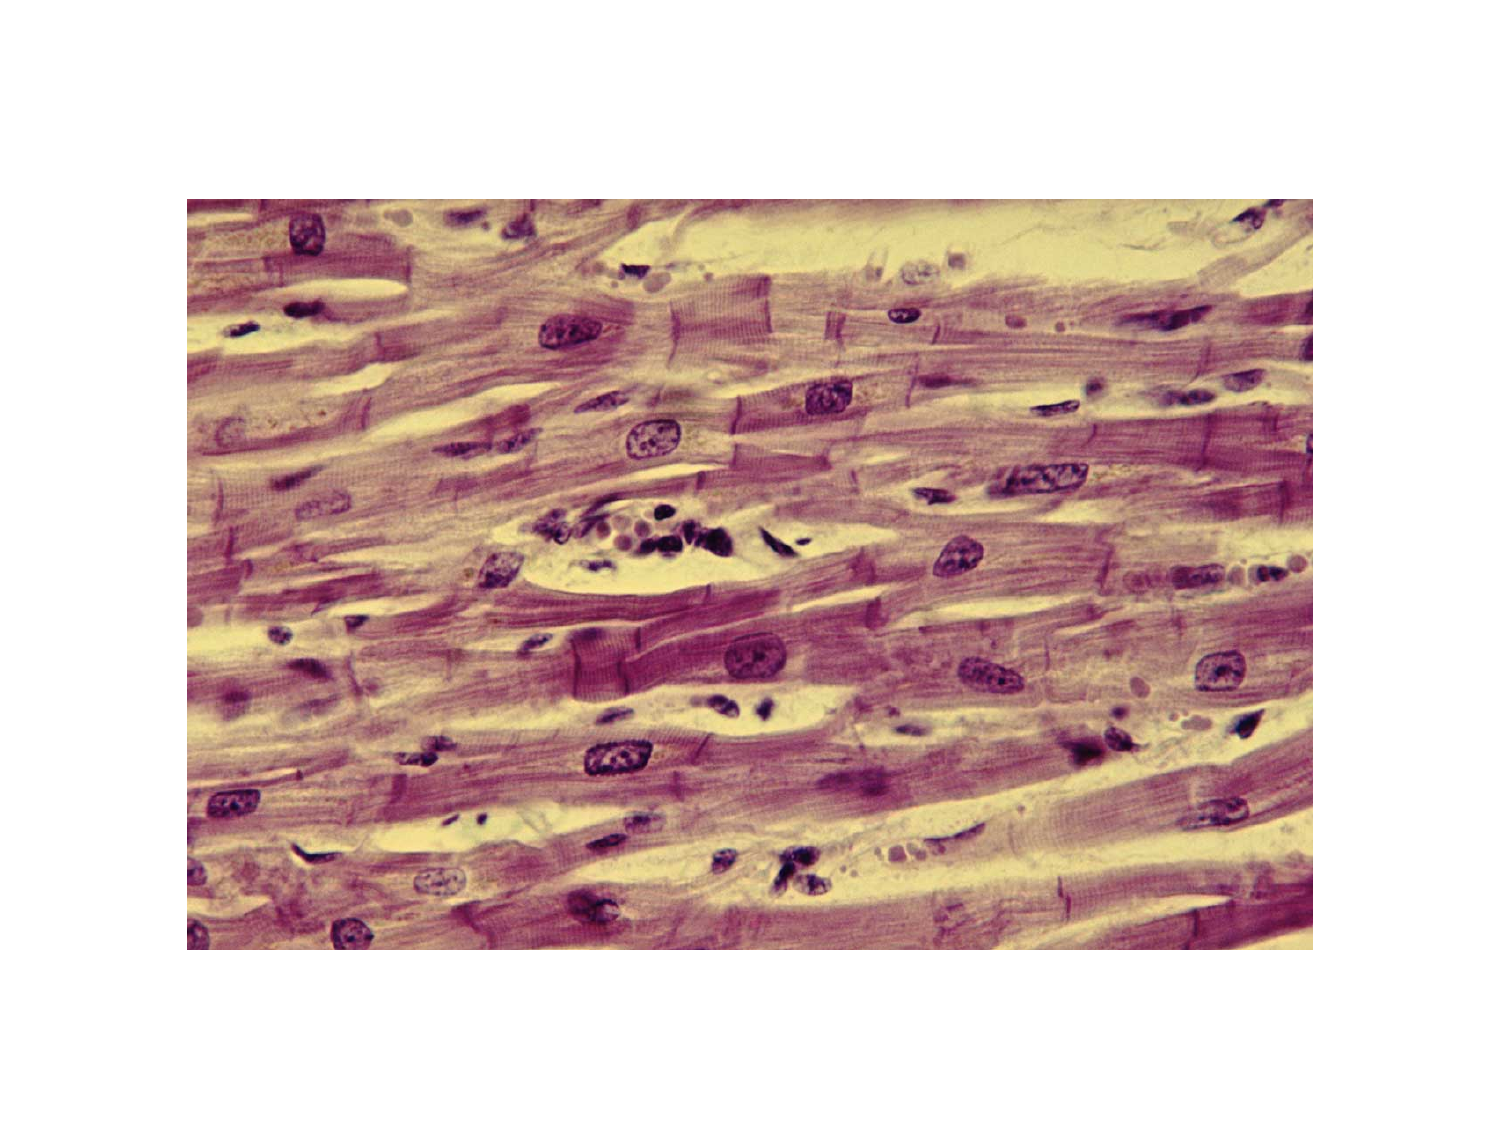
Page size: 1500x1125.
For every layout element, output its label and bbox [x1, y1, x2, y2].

picture [187, 199, 1313, 951]
